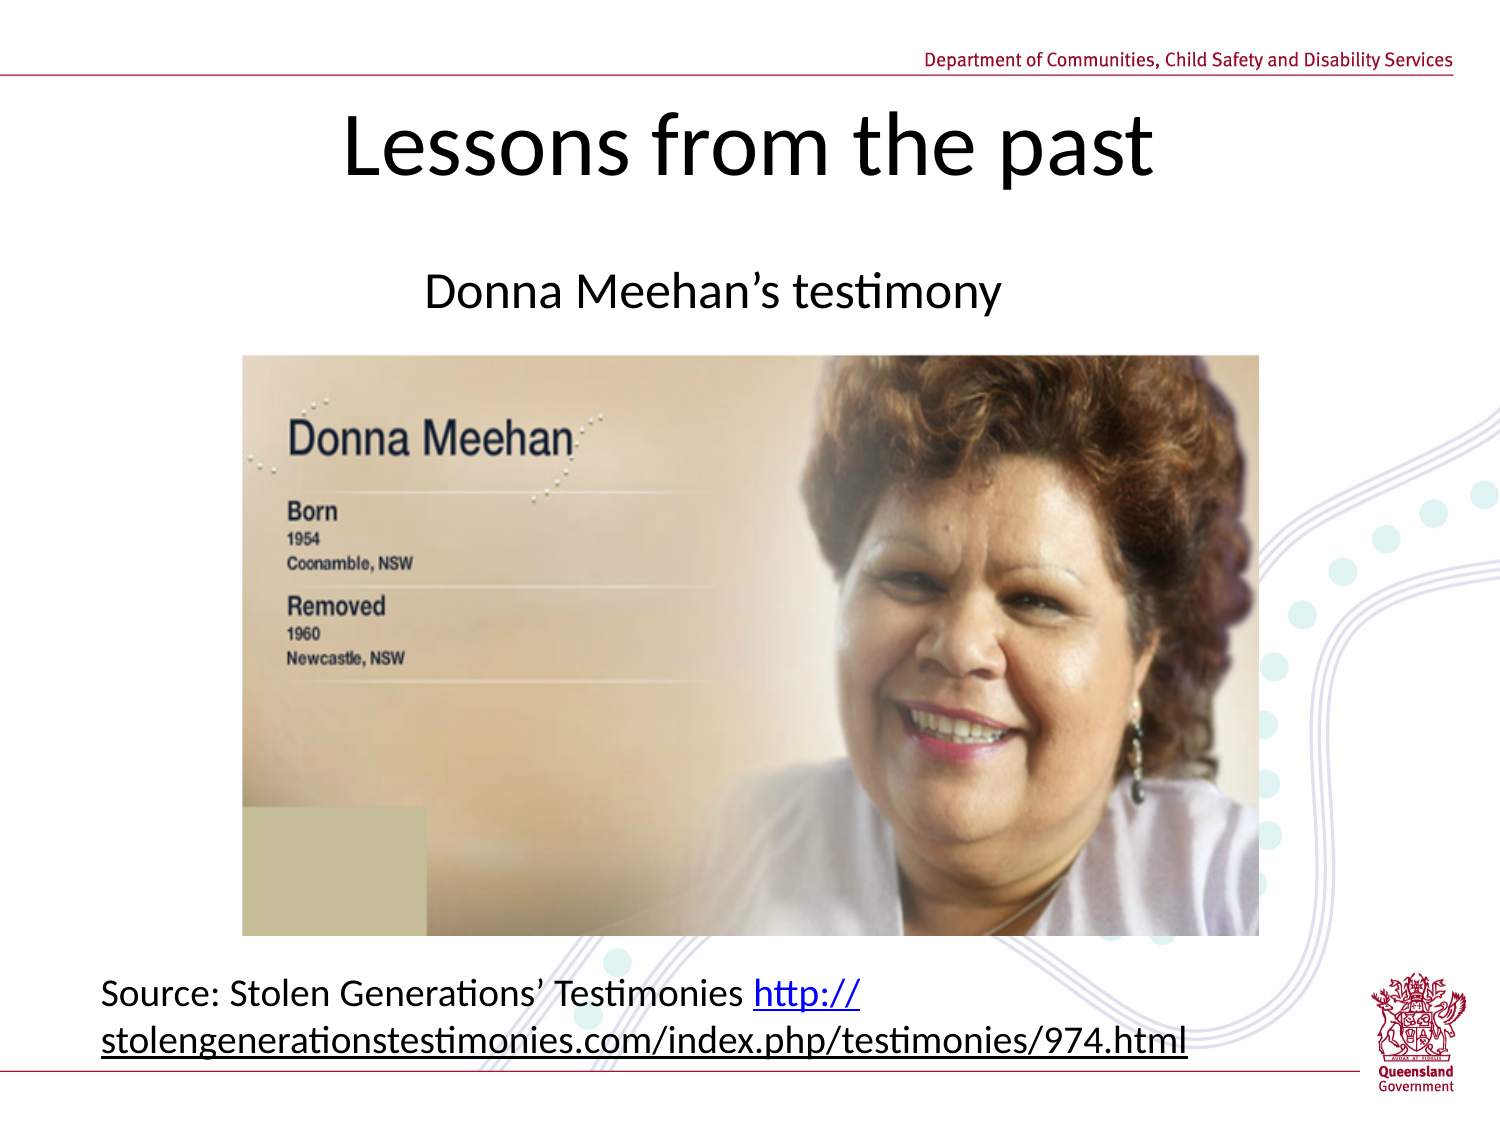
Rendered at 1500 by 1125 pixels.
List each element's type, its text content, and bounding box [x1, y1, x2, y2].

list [241, 352, 1259, 936]
picture [0, 0, 1500, 1125]
text_box Source: Stolen Generations’ Testimonies http://stolengenerationstestimonies.com/index.php/testimonies/974.html [85, 959, 1259, 1072]
title Lessons from the past [75, 45, 1425, 233]
text_box Donna Meehan’s testimony [288, 249, 1150, 327]
